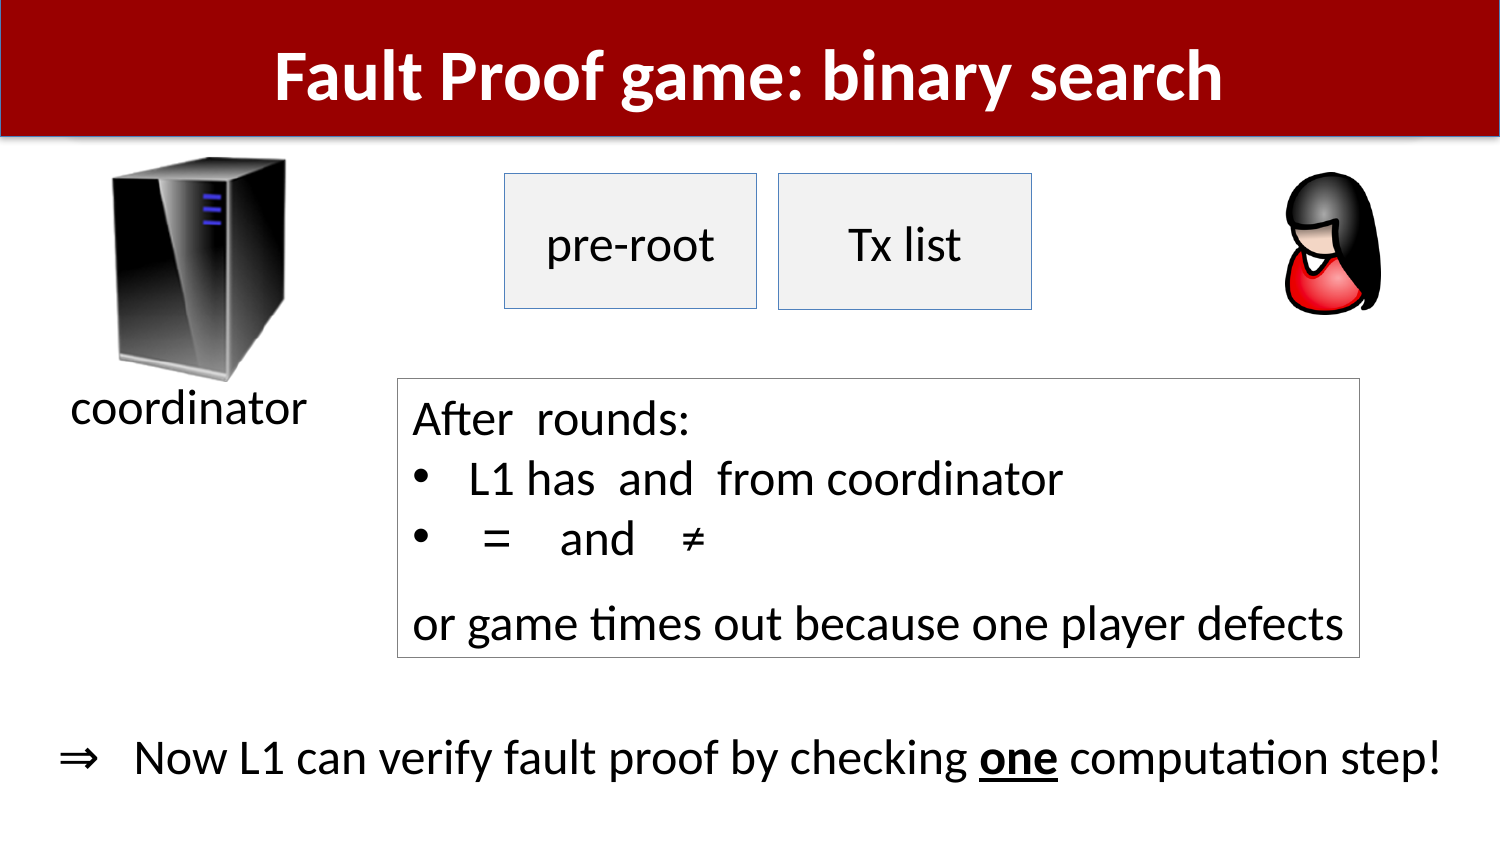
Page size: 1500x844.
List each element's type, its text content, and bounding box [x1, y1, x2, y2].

text_box ⇒ Now L1 can verify fault proof by checking one computation step! [43, 717, 1459, 793]
text_box Tx list [778, 173, 1032, 310]
title Fault Proof game: binary search [75, 20, 1425, 123]
picture [1284, 172, 1382, 315]
text_box pre-root [504, 173, 757, 309]
text_box coordinator [55, 366, 341, 442]
picture [108, 156, 289, 385]
